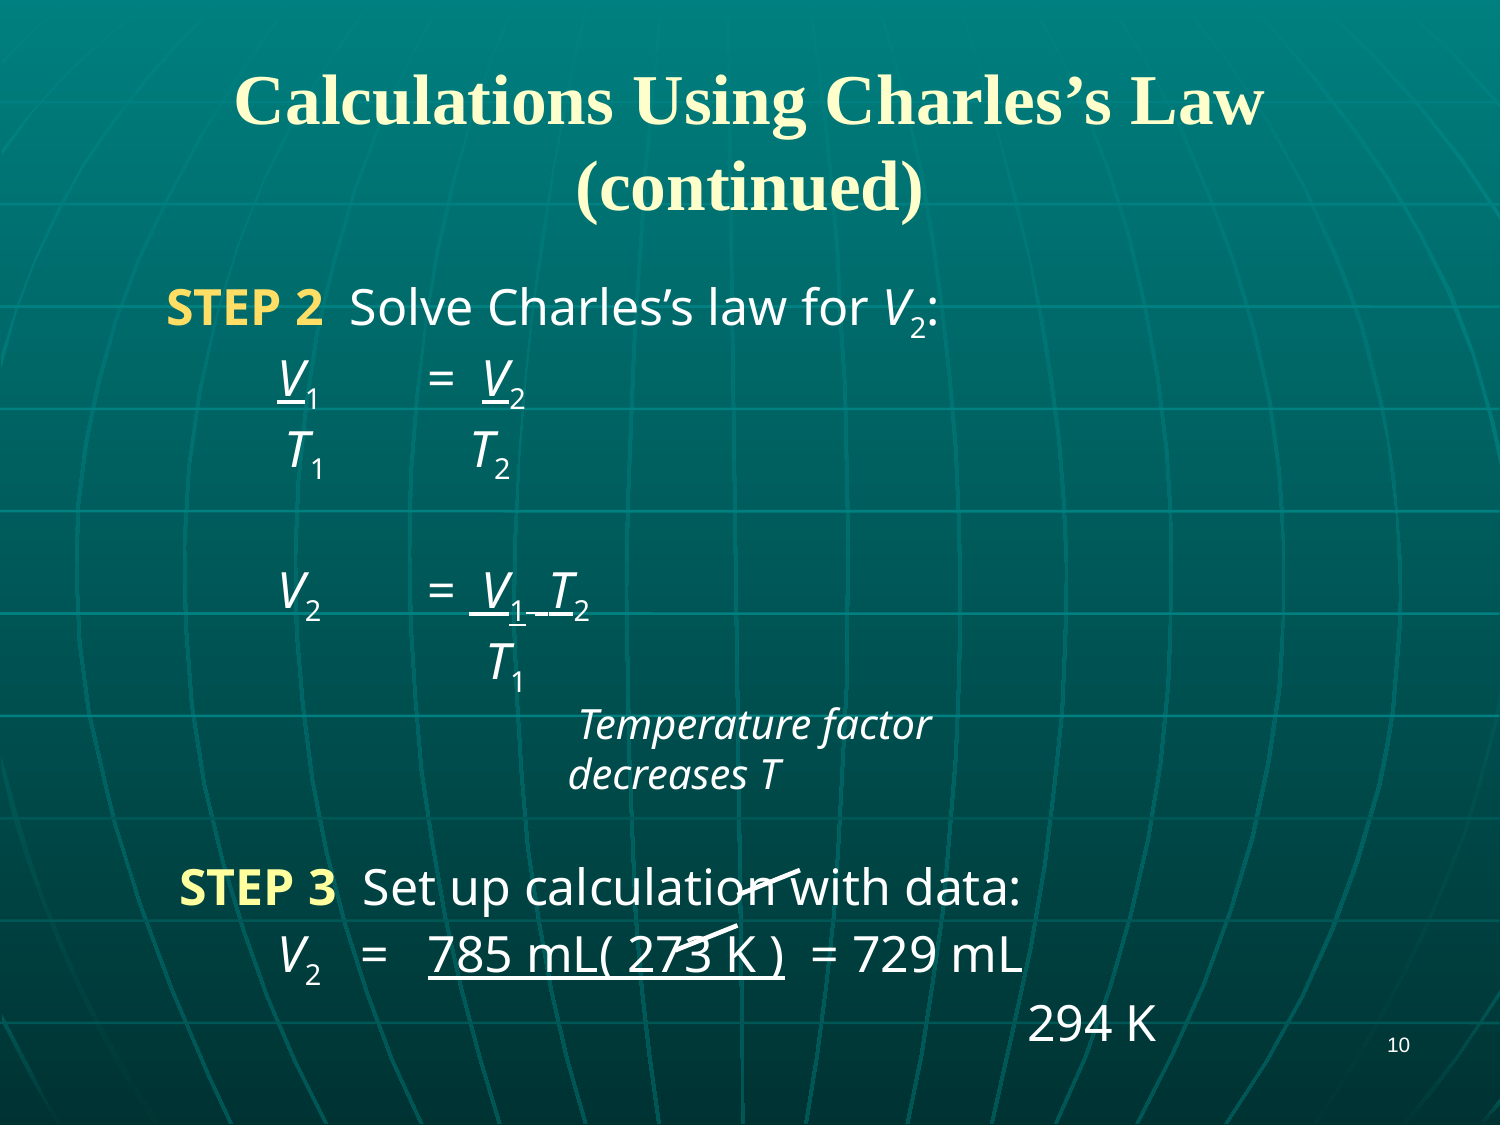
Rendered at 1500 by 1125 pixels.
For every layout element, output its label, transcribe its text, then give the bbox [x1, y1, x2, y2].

text_box STEP 2 Solve Charles’s law for V2: V1 = V2 T1 T2 V2 = V1 T2 T1 Temperature factor decreases T STEP 3 Set up calculation with data: V2 = 785 mL( 273 K ) = 729 mL 294 K [112, 268, 1363, 1059]
slide_number 10 [1074, 1024, 1425, 1100]
title Calculations Using Charles’s Law (continued) [75, 45, 1425, 233]
list [75, 262, 1425, 1006]
